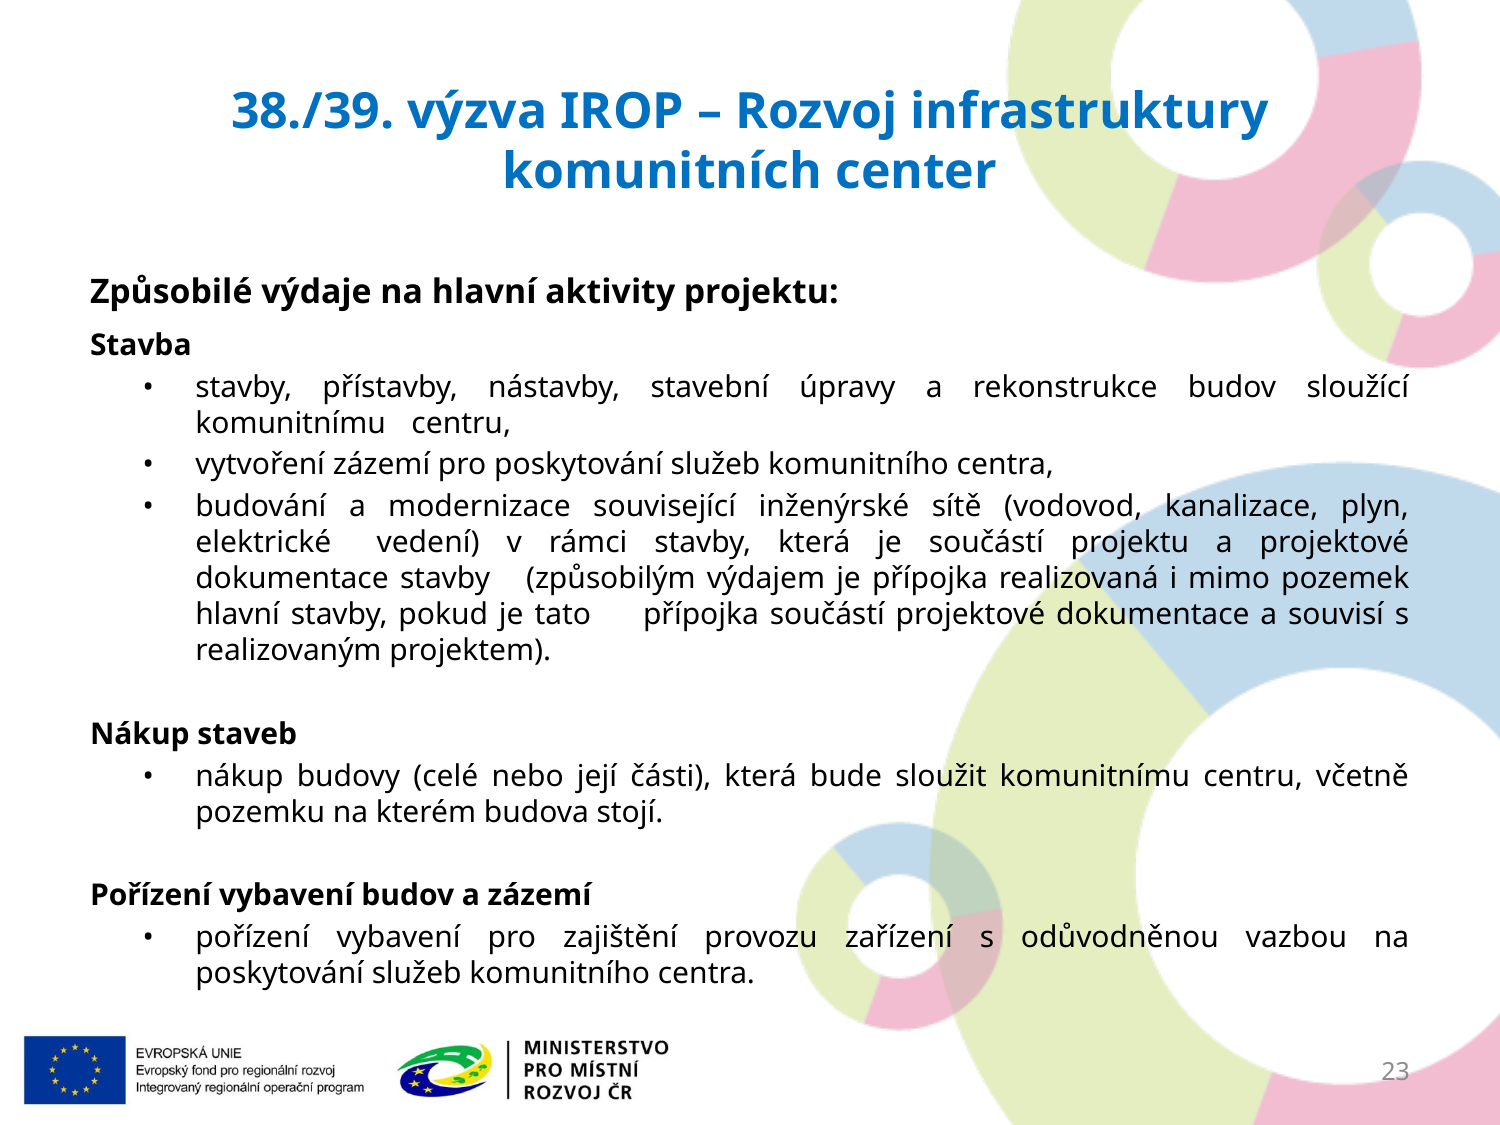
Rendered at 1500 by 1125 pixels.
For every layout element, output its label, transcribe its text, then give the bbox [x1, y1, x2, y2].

title 38./39. výzva IROP – Rozvoj infrastruktury komunitních center [75, 45, 1425, 233]
picture [0, 1012, 691, 1125]
list Způsobilé výdaje na hlavní aktivity projektu: Stavba • stavby, přístavby, nástavby, stavební úpravy a rekonstrukce budov sloužící komunitnímu centru, • vytvoření zázemí pro poskytování služeb komunitního centra, • budování a modernizace související inženýrské sítě (vodovod, kanalizace, plyn, elektrické vedení) v rámci stavby, která je součástí projektu a projektové dokumentace stavby (způsobilým výdajem je přípojka realizovaná i mimo pozemek hlavní stavby, pokud je tato přípojka součástí projektové dokumentace a souvisí s realizovaným projektem). Nákup staveb • nákup budovy (celé nebo její části), která bude sloužit komunitnímu centru, včetně pozemku na kterém budova stojí. Pořízení vybavení budov a zázemí • pořízení vybavení pro zajištění provozu zařízení s odůvodněnou vazbou na poskytování služeb komunitního centra. [75, 262, 1425, 1005]
slide_number 23 [1074, 1042, 1425, 1103]
